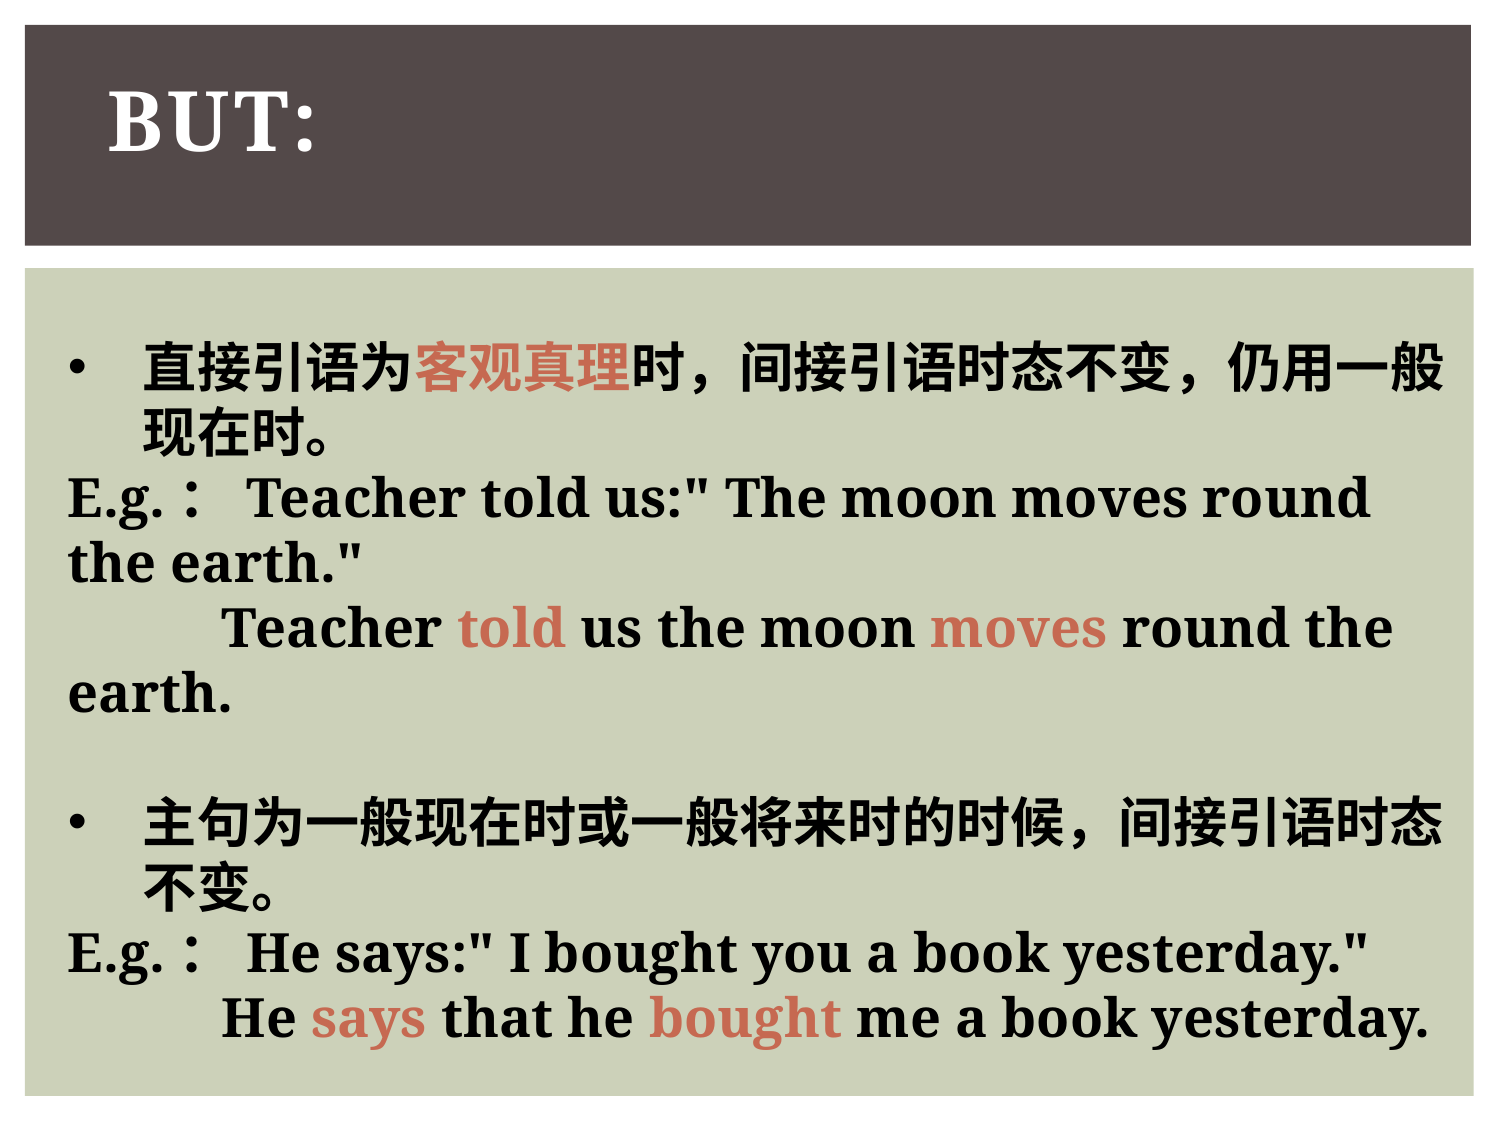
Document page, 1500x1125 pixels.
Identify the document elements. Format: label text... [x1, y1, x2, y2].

text_box 直接引语为客观真理时，间接引语时态不变，仍用一般现在时。 E.g.：Teacher told us:" The moon moves round the earth." Teacher told us the moon moves round the earth. 主句为一般现在时或一般将来时的时候，间接引语时态不变。 E.g.：He says:" I bought you a book yesterday." He says that he bought me a book yesterday. [53, 326, 1471, 1056]
title But: [88, 54, 337, 183]
